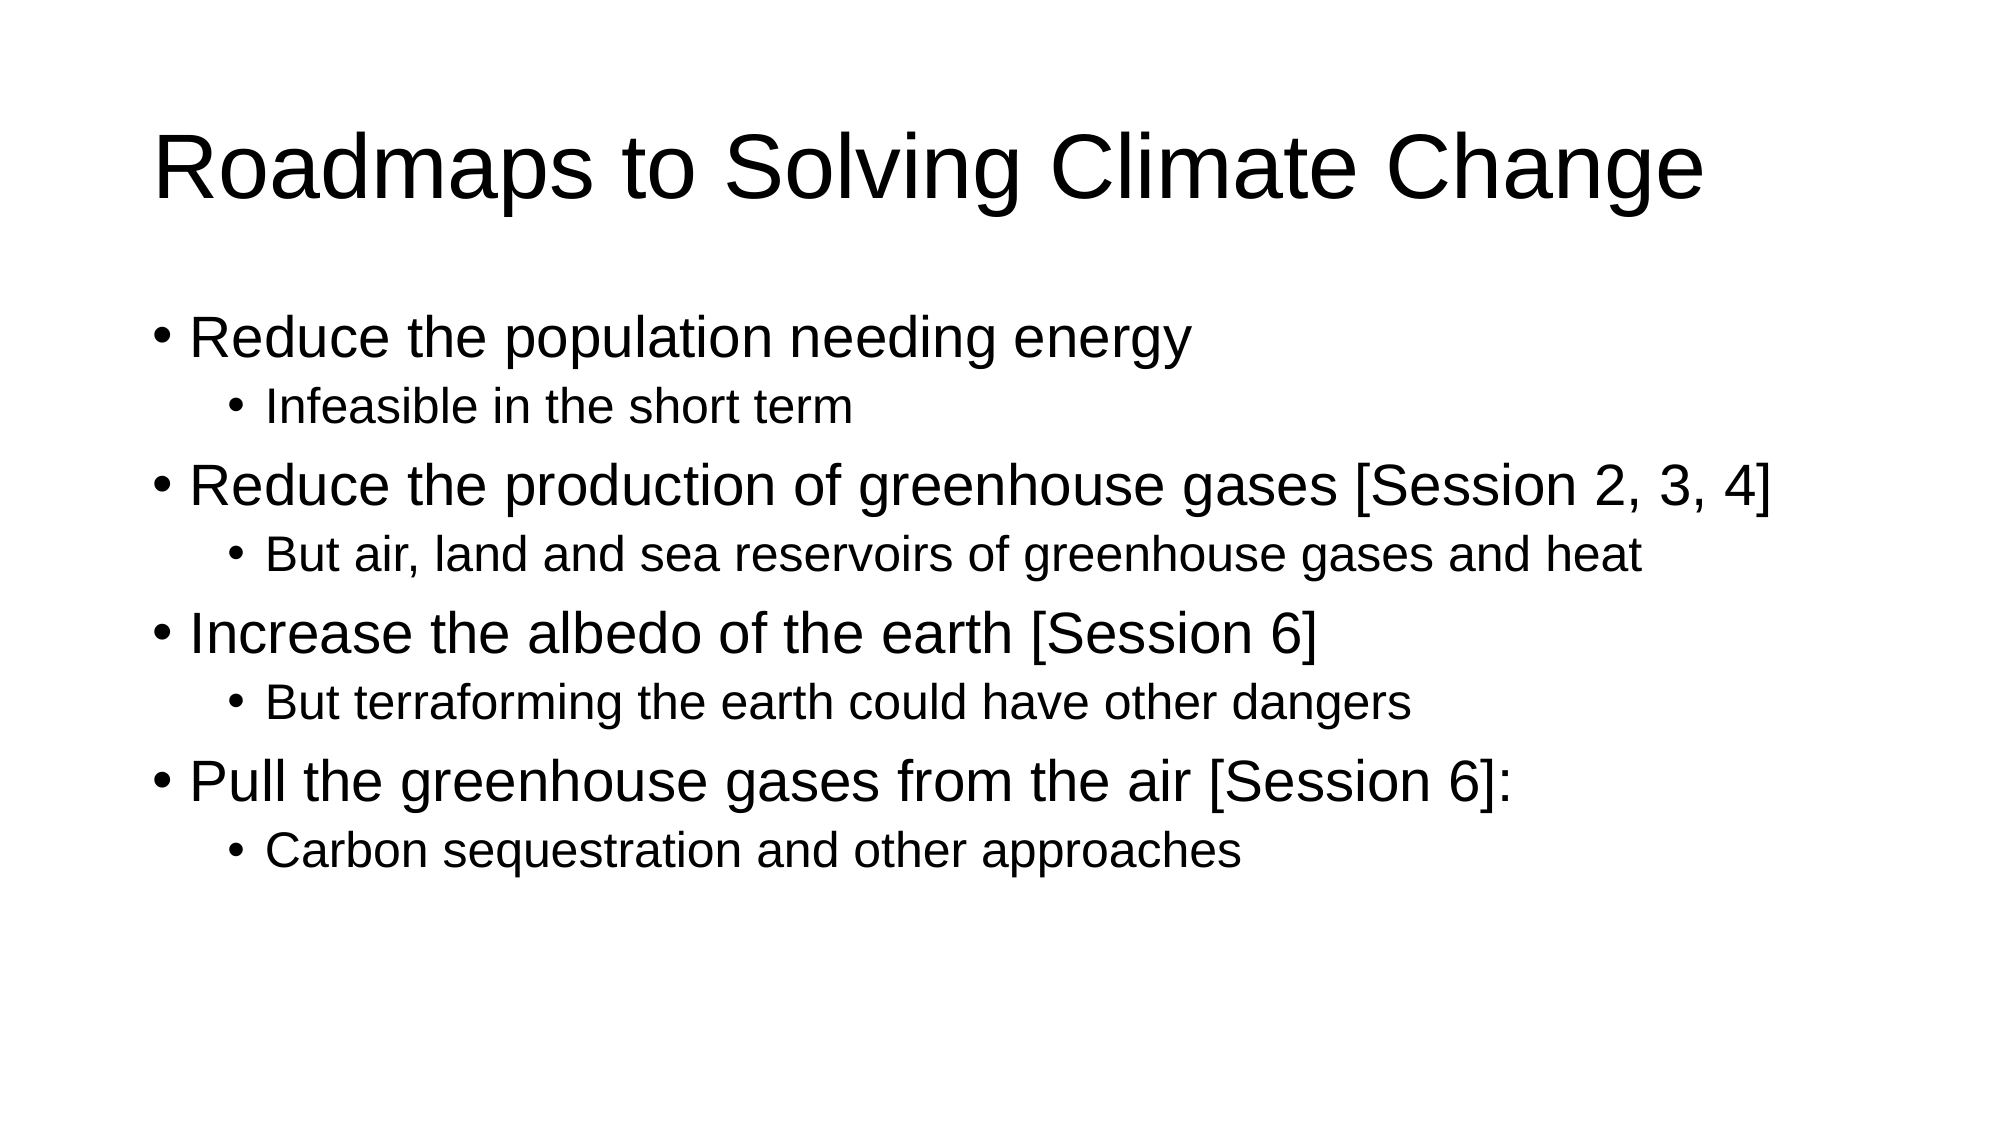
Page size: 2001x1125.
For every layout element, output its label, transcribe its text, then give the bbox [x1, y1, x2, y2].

title Roadmaps to Solving Climate Change [137, 59, 1863, 278]
list Reduce the population needing energy Infeasible in the short term Reduce the production of greenhouse gases [Session 2, 3, 4] But air, land and sea reservoirs of greenhouse gases and heat Increase the albedo of the earth [Session 6] But terraforming the earth could have other dangers Pull the greenhouse gases from the air [Session 6]: Carbon sequestration and other approaches [137, 299, 1863, 1014]
